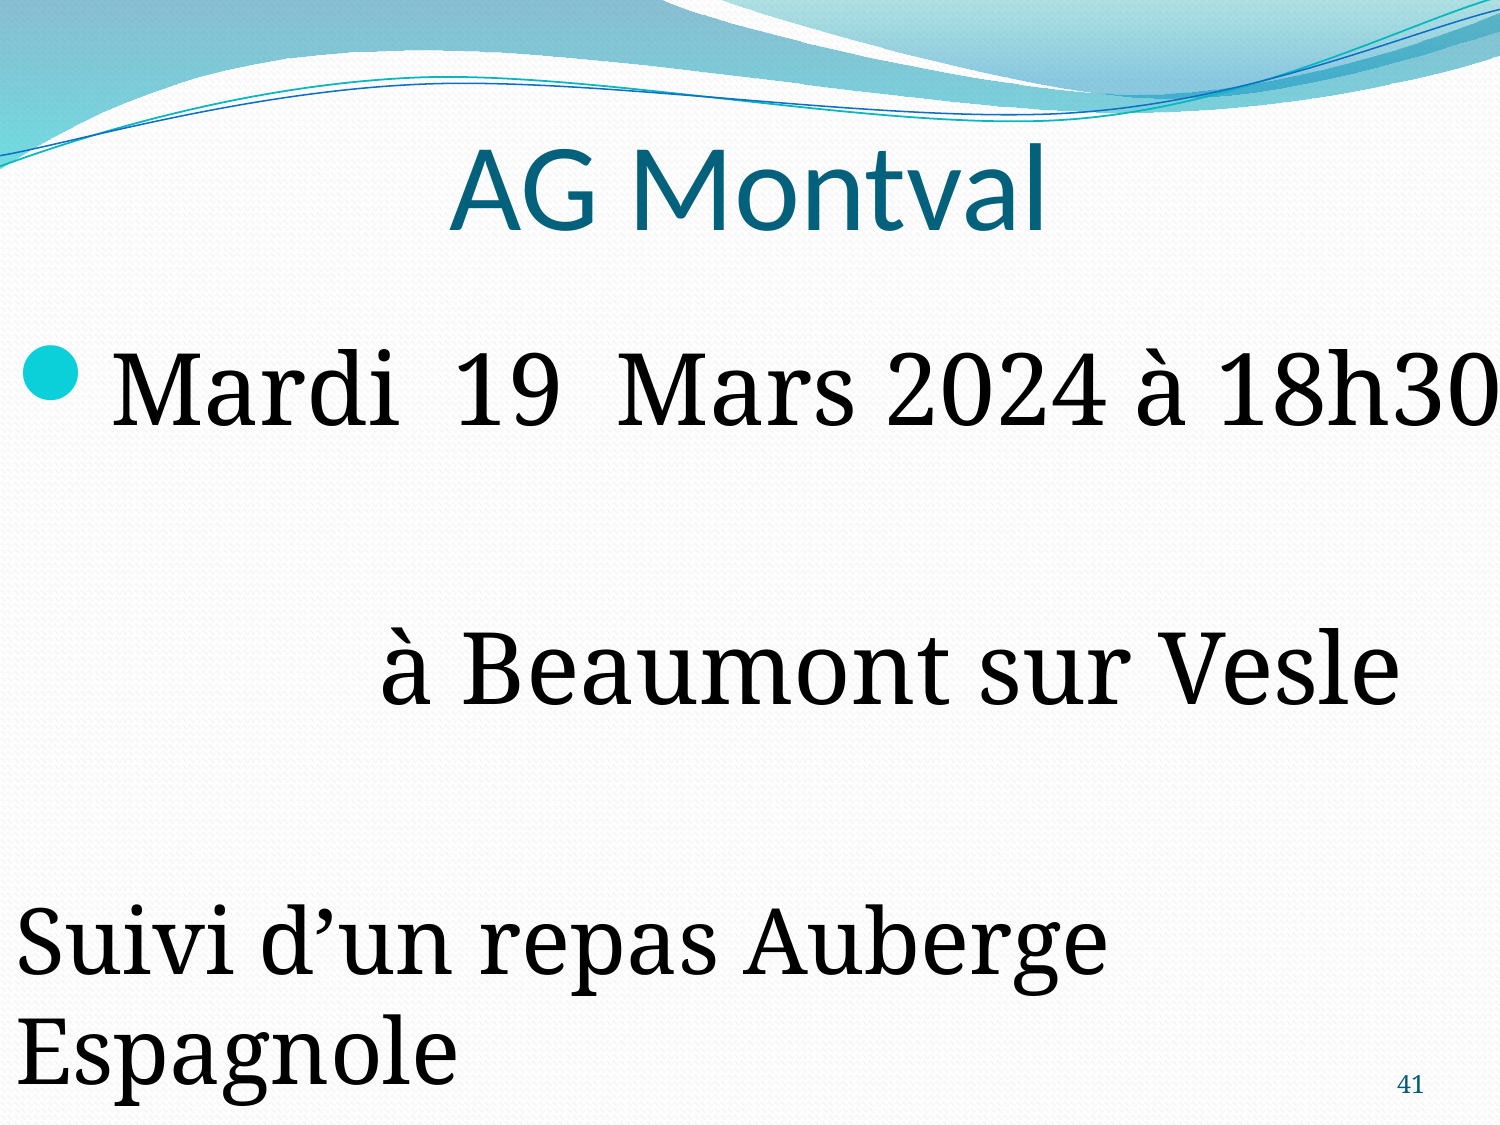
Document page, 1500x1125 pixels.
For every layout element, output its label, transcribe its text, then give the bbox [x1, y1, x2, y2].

list Mardi 19 Mars 2024 à 18h30 à Beaumont sur Vesle Suivi d’un repas Auberge Espagnole [0, 317, 1500, 1038]
title AG Montval [74, 54, 1426, 256]
slide_number 41 [1299, 1042, 1425, 1103]
